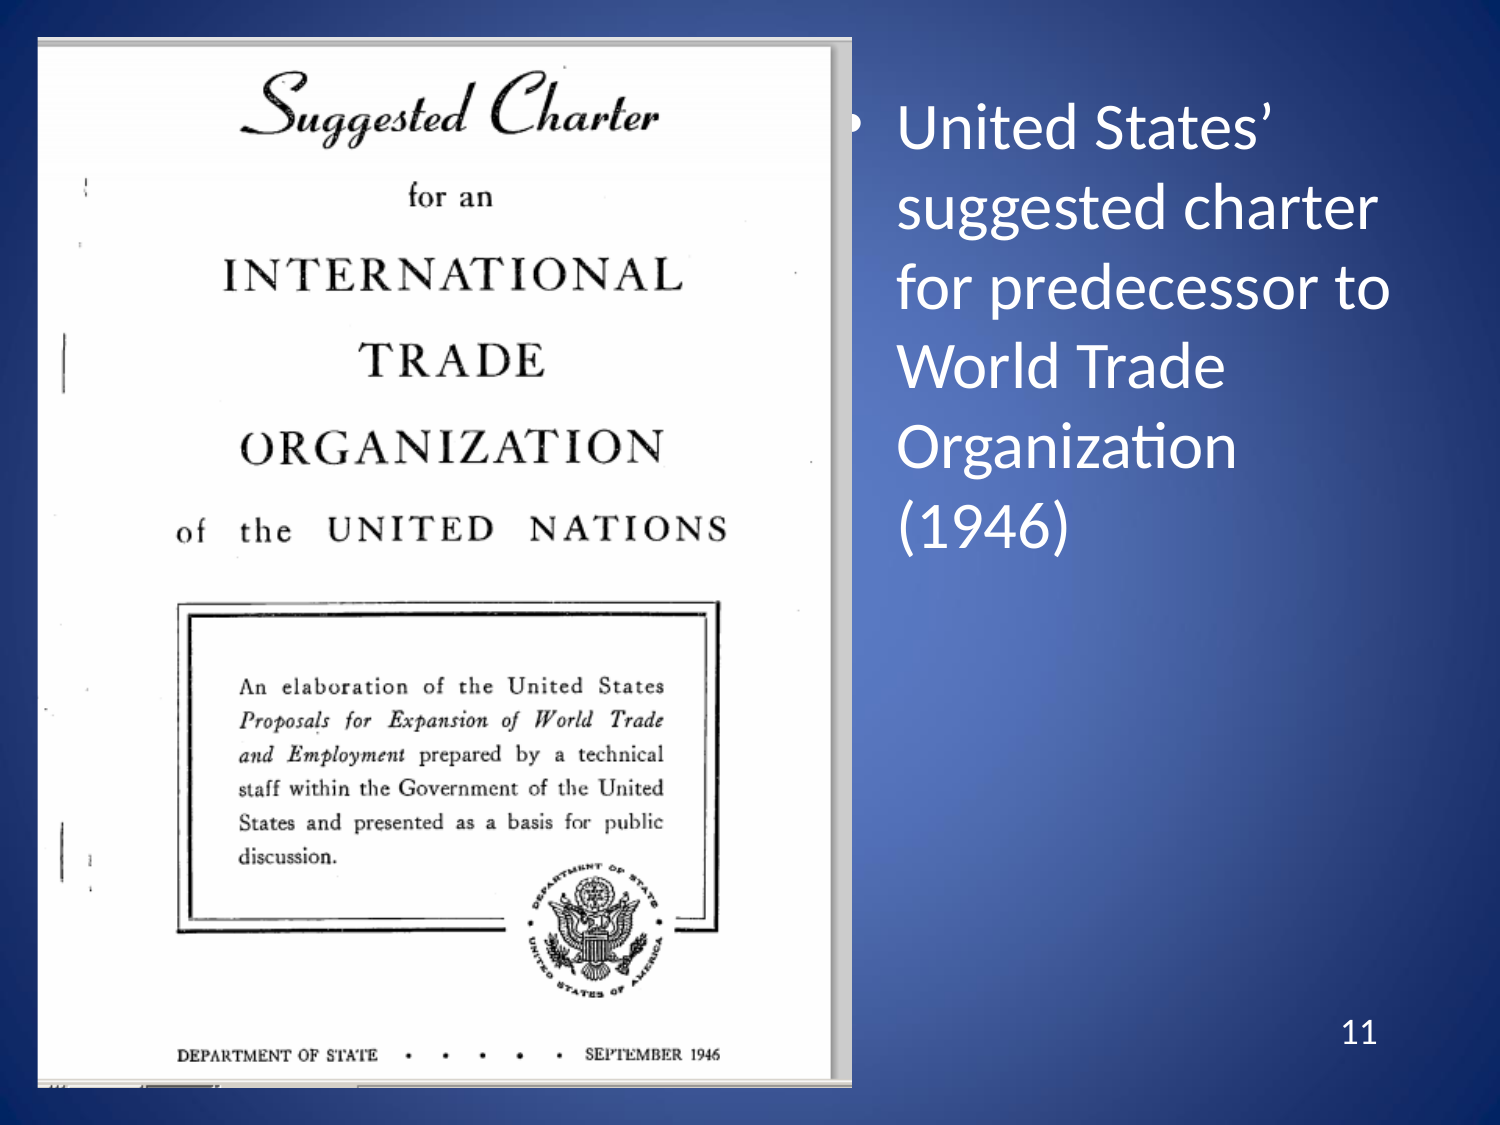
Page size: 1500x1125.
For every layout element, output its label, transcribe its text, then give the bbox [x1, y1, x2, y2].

list United States’ suggested charter for predecessor to World Trade Organization (1946) [856, 75, 1425, 1005]
picture [0, 0, 1500, 1125]
